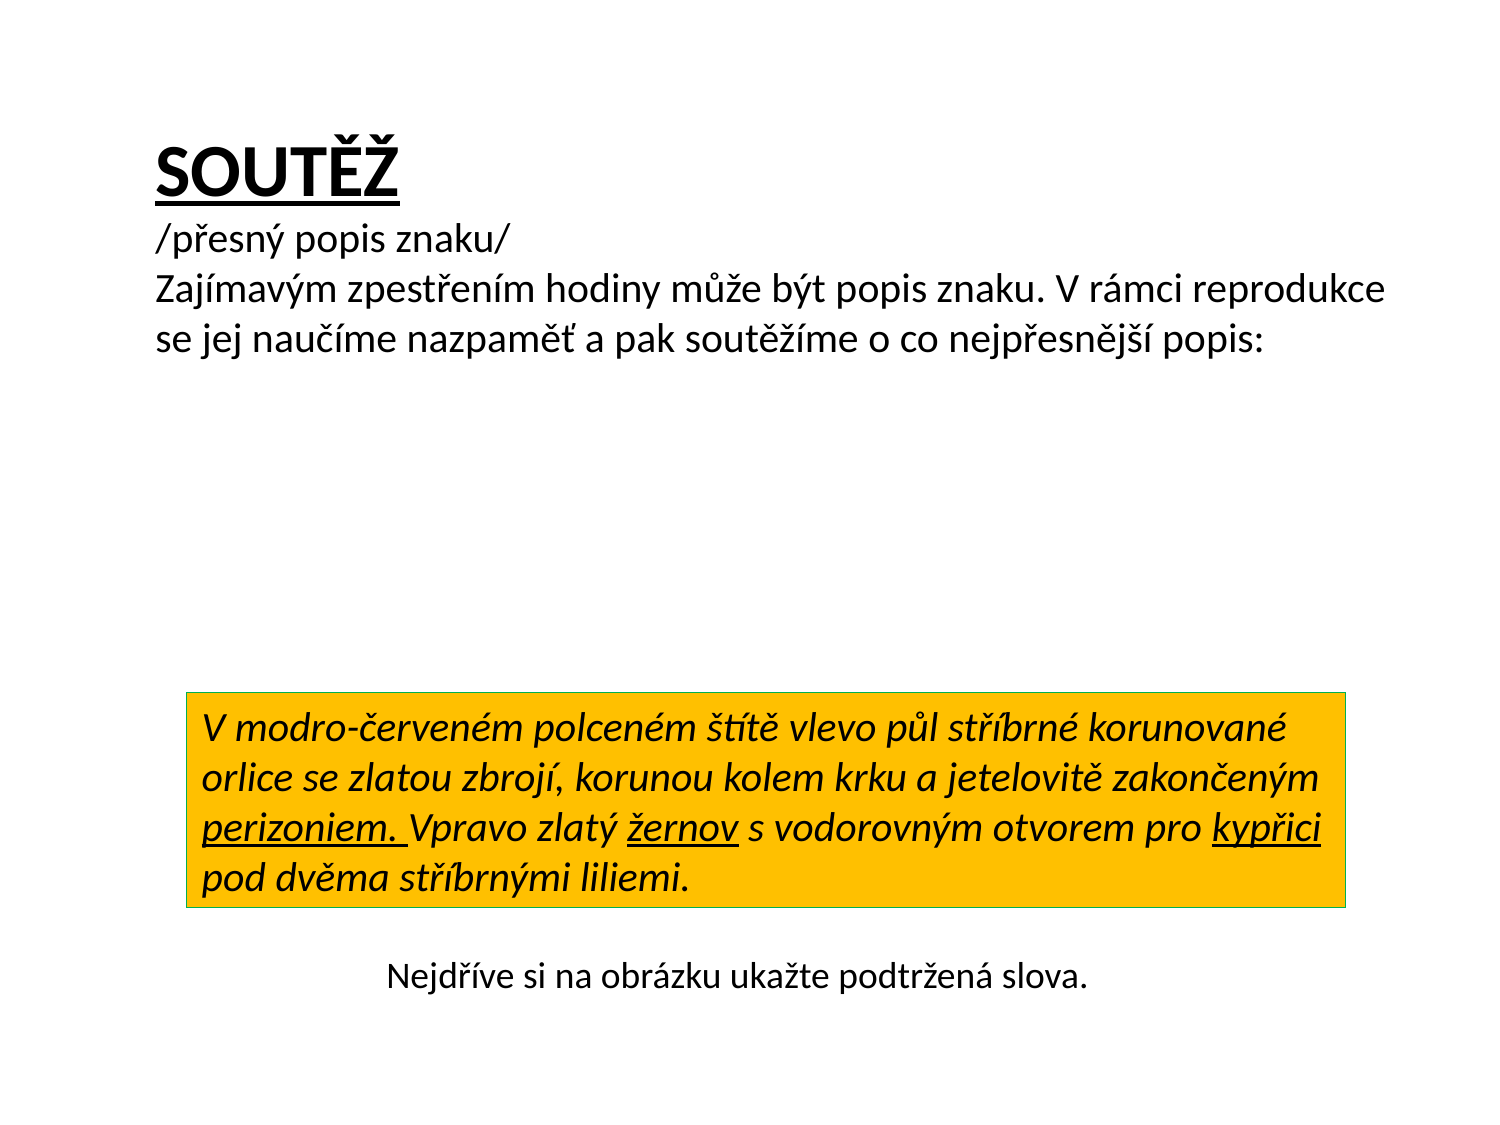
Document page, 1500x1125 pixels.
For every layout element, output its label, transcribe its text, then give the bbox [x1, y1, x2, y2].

text_box Nejdříve si na obrázku ukažte podtržená slova. [235, 944, 1105, 1004]
text_box SOUTĚŽ /přesný popis znaku/ Zajímavým zpestřením hodiny může být popis znaku. V rámci reprodukce se jej naučíme nazpaměť a pak soutěžíme o co nejpřesnější popis: [140, 113, 1442, 519]
text_box V modro-červeném polceném štítě vlevo půl stříbrné korunované orlice se zlatou zbrojí, korunou kolem krku a jetelovitě zakončeným perizoniem. Vpravo zlatý žernov s vodorovným otvorem pro kypřici pod dvěma stříbrnými liliemi. [186, 692, 1346, 908]
